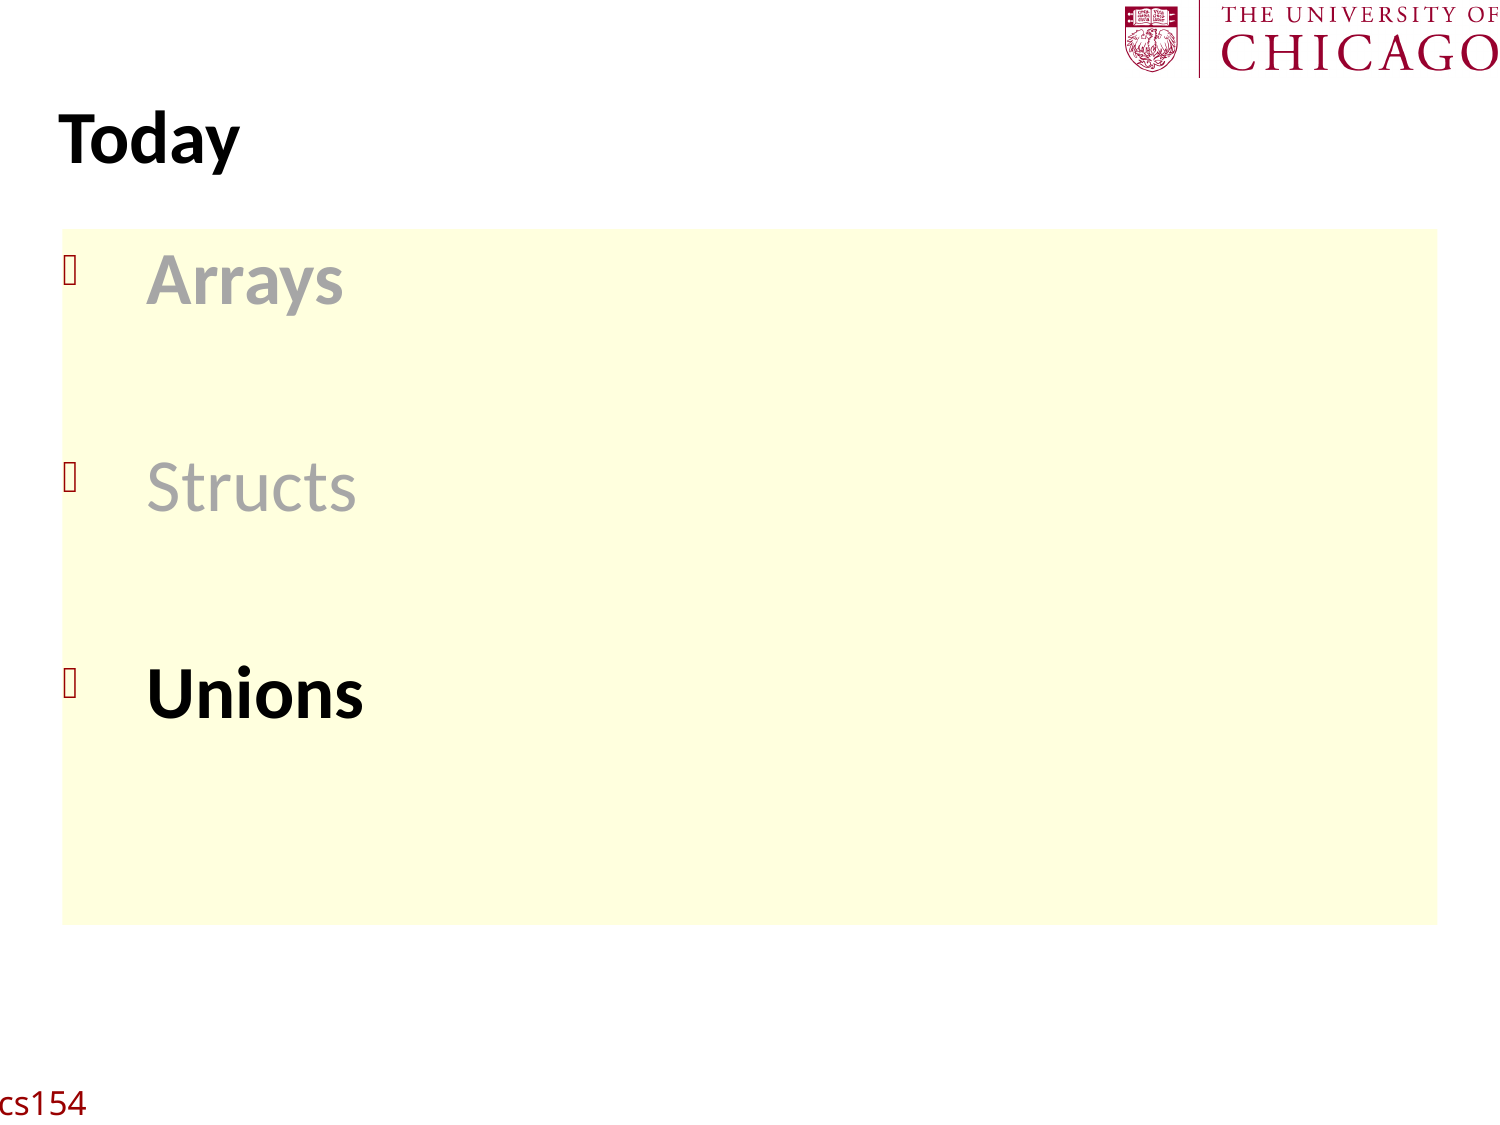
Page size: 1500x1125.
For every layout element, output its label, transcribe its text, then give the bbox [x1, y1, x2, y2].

picture [1125, 0, 1498, 78]
list Arrays Structs Unions [61, 228, 1438, 926]
title Today [58, 70, 1305, 197]
